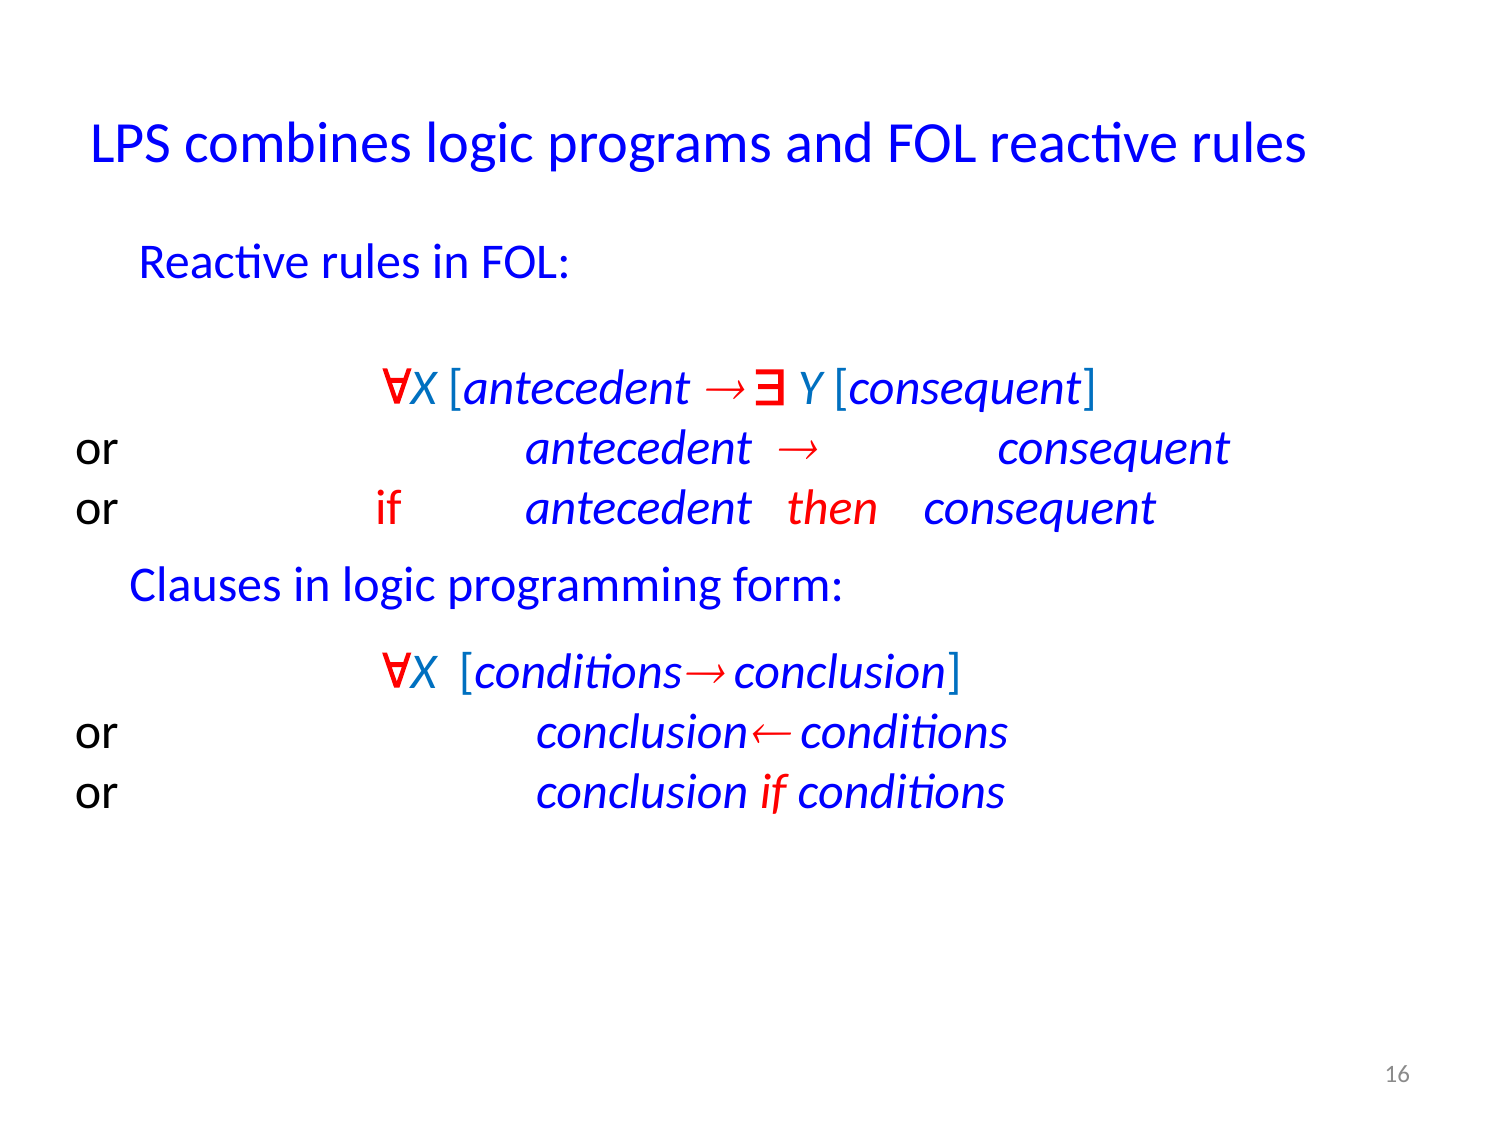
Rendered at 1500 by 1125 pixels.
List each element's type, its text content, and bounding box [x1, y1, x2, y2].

text_box X [conditions conclusion] or conclusion conditions or conclusion if conditions [60, 631, 1346, 872]
list X [antecedent   Y [consequent] or antecedent  consequent or if antecedent then consequent [75, 286, 1425, 507]
slide_number 16 [1074, 1042, 1425, 1103]
text_box Reactive rules in FOL: [123, 220, 1282, 296]
text_box Clauses in logic programming form: [114, 544, 1273, 620]
title LPS combines logic programs and FOL reactive rules [75, 45, 1425, 233]
